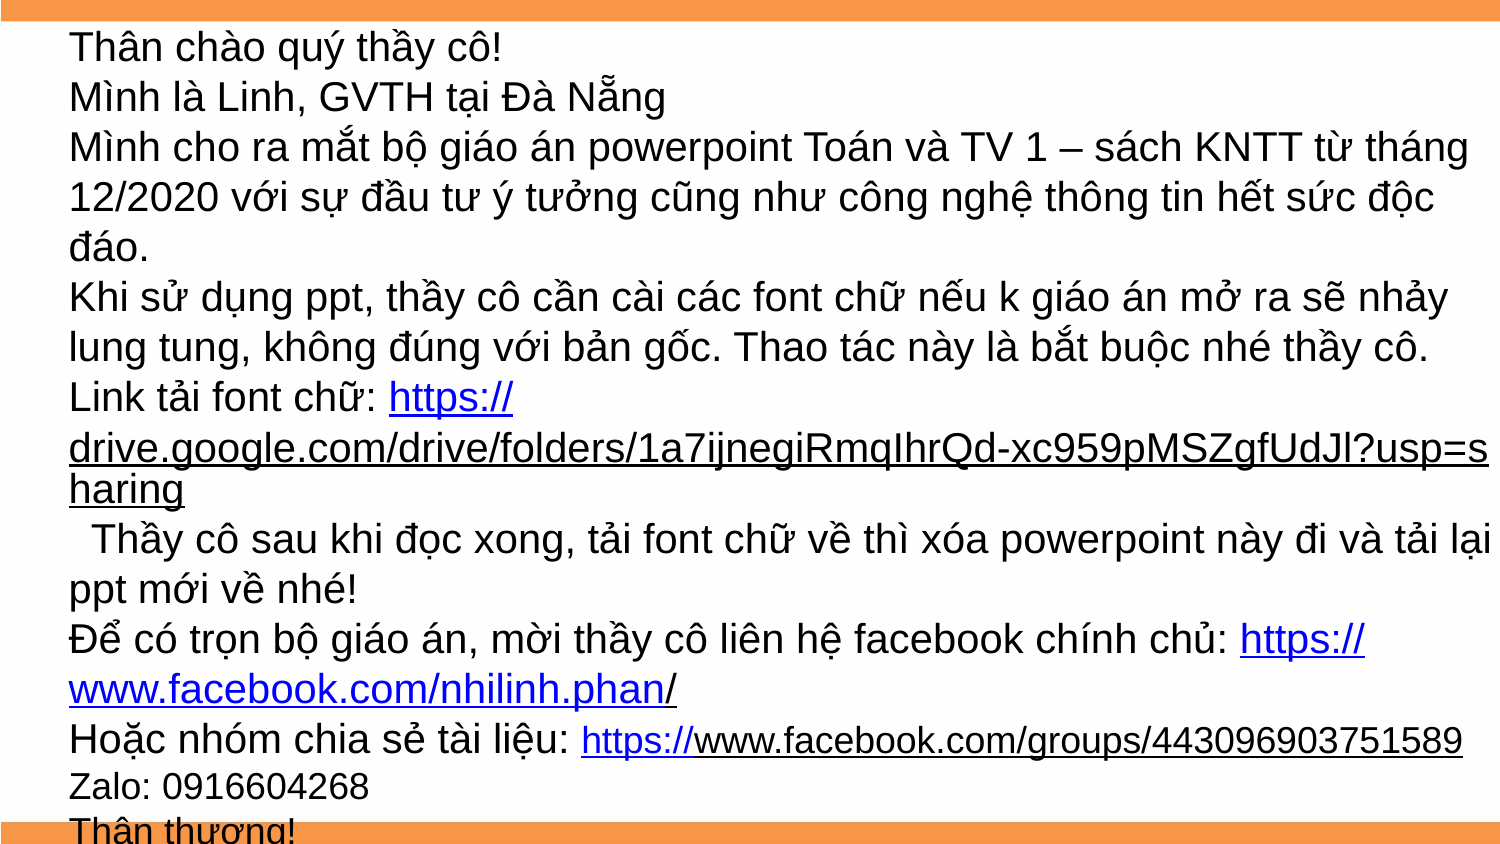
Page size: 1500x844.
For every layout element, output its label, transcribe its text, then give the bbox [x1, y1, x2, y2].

picture [0, 0, 1500, 844]
title Thân chào quý thầy cô! Mình là Linh, GVTH tại Đà Nẵng Mình cho ra mắt bộ giáo án powerpoint Toán và TV 1 – sách KNTT từ tháng 12/2020 với sự đầu tư ý tưởng cũng như công nghệ thông tin hết sức độc đáo. Khi sử dụng ppt, thầy cô cần cài các font chữ nếu k giáo án mở ra sẽ nhảy lung tung, không đúng với bản gốc. Thao tác này là bắt buộc nhé thầy cô. Link tải font chữ: https://drive.google.com/drive/folders/1a7ijnegiRmqIhrQd-xc959pMSZgfUdJl?usp=sharing Thầy cô sau khi đọc xong, tải font chữ về thì xóa powerpoint này đi và tải lại ppt mới về nhé! Để có trọn bộ giáo án, mời thầy cô liên hệ facebook chính chủ: https://www.facebook.com/nhilinh.phan/ Hoặc nhóm chia sẻ tài liệu: https://www.facebook.com/groups/443096903751589 Zalo: 0916604268 Thân thương! [53, 58, 1500, 772]
